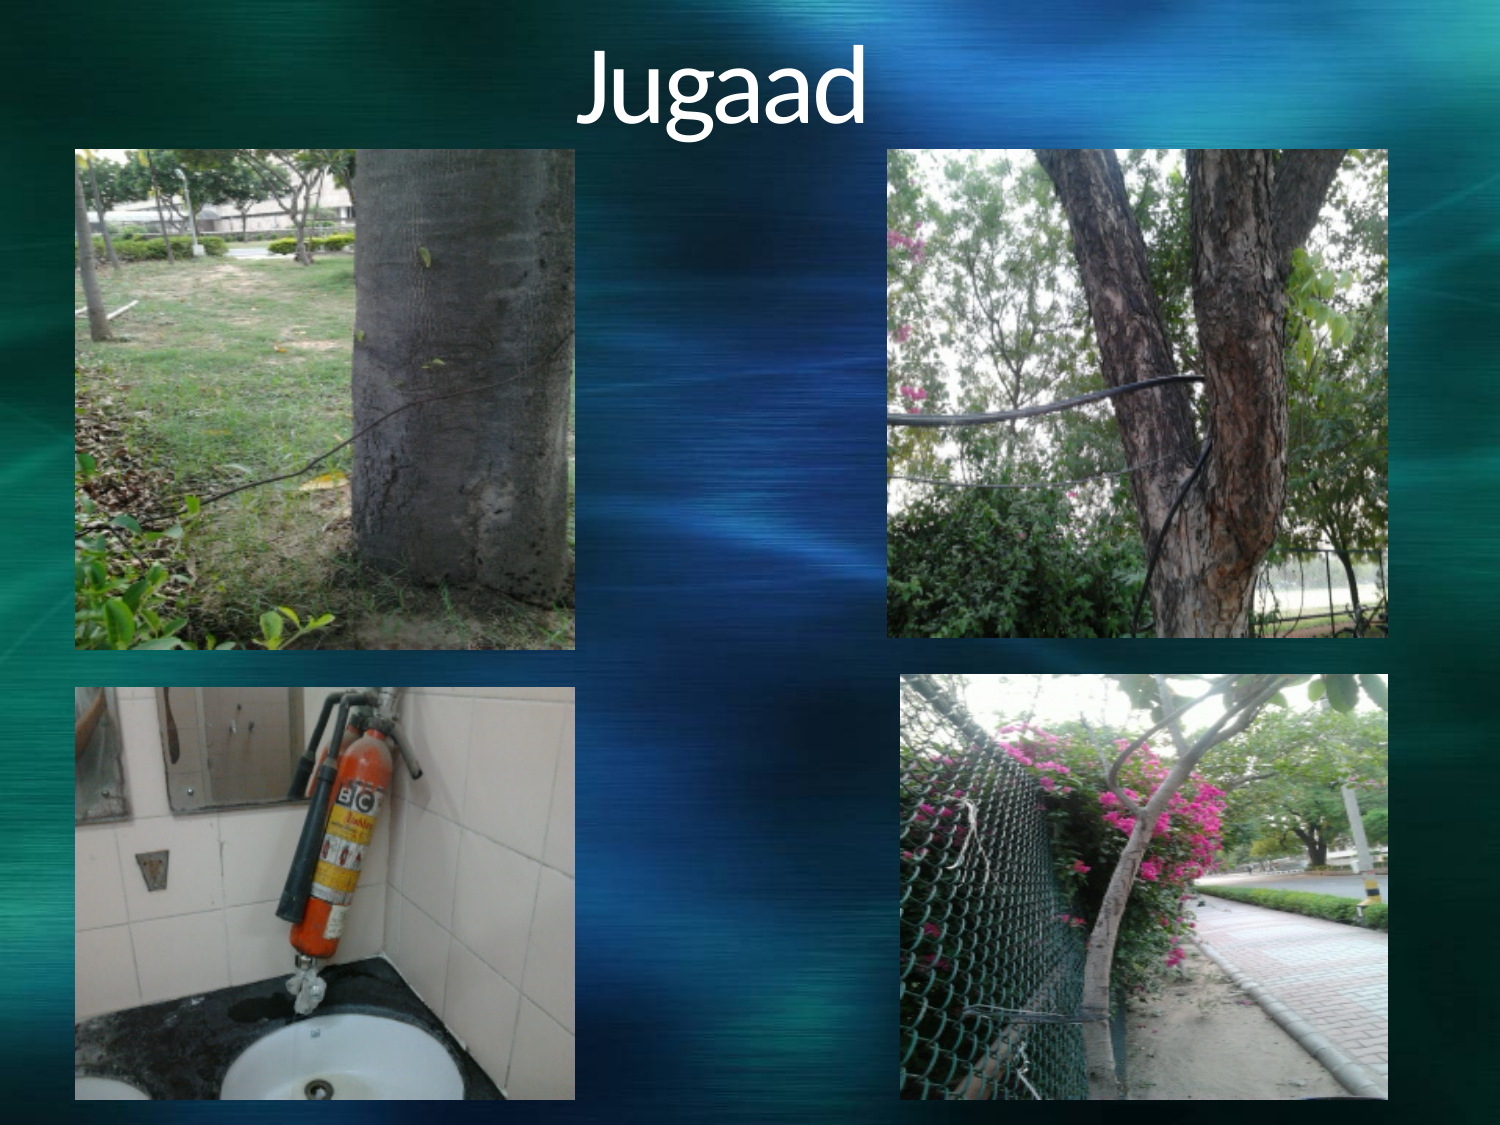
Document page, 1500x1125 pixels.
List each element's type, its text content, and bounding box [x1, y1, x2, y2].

picture [0, 0, 1500, 1125]
title Jugaad [575, 0, 938, 175]
